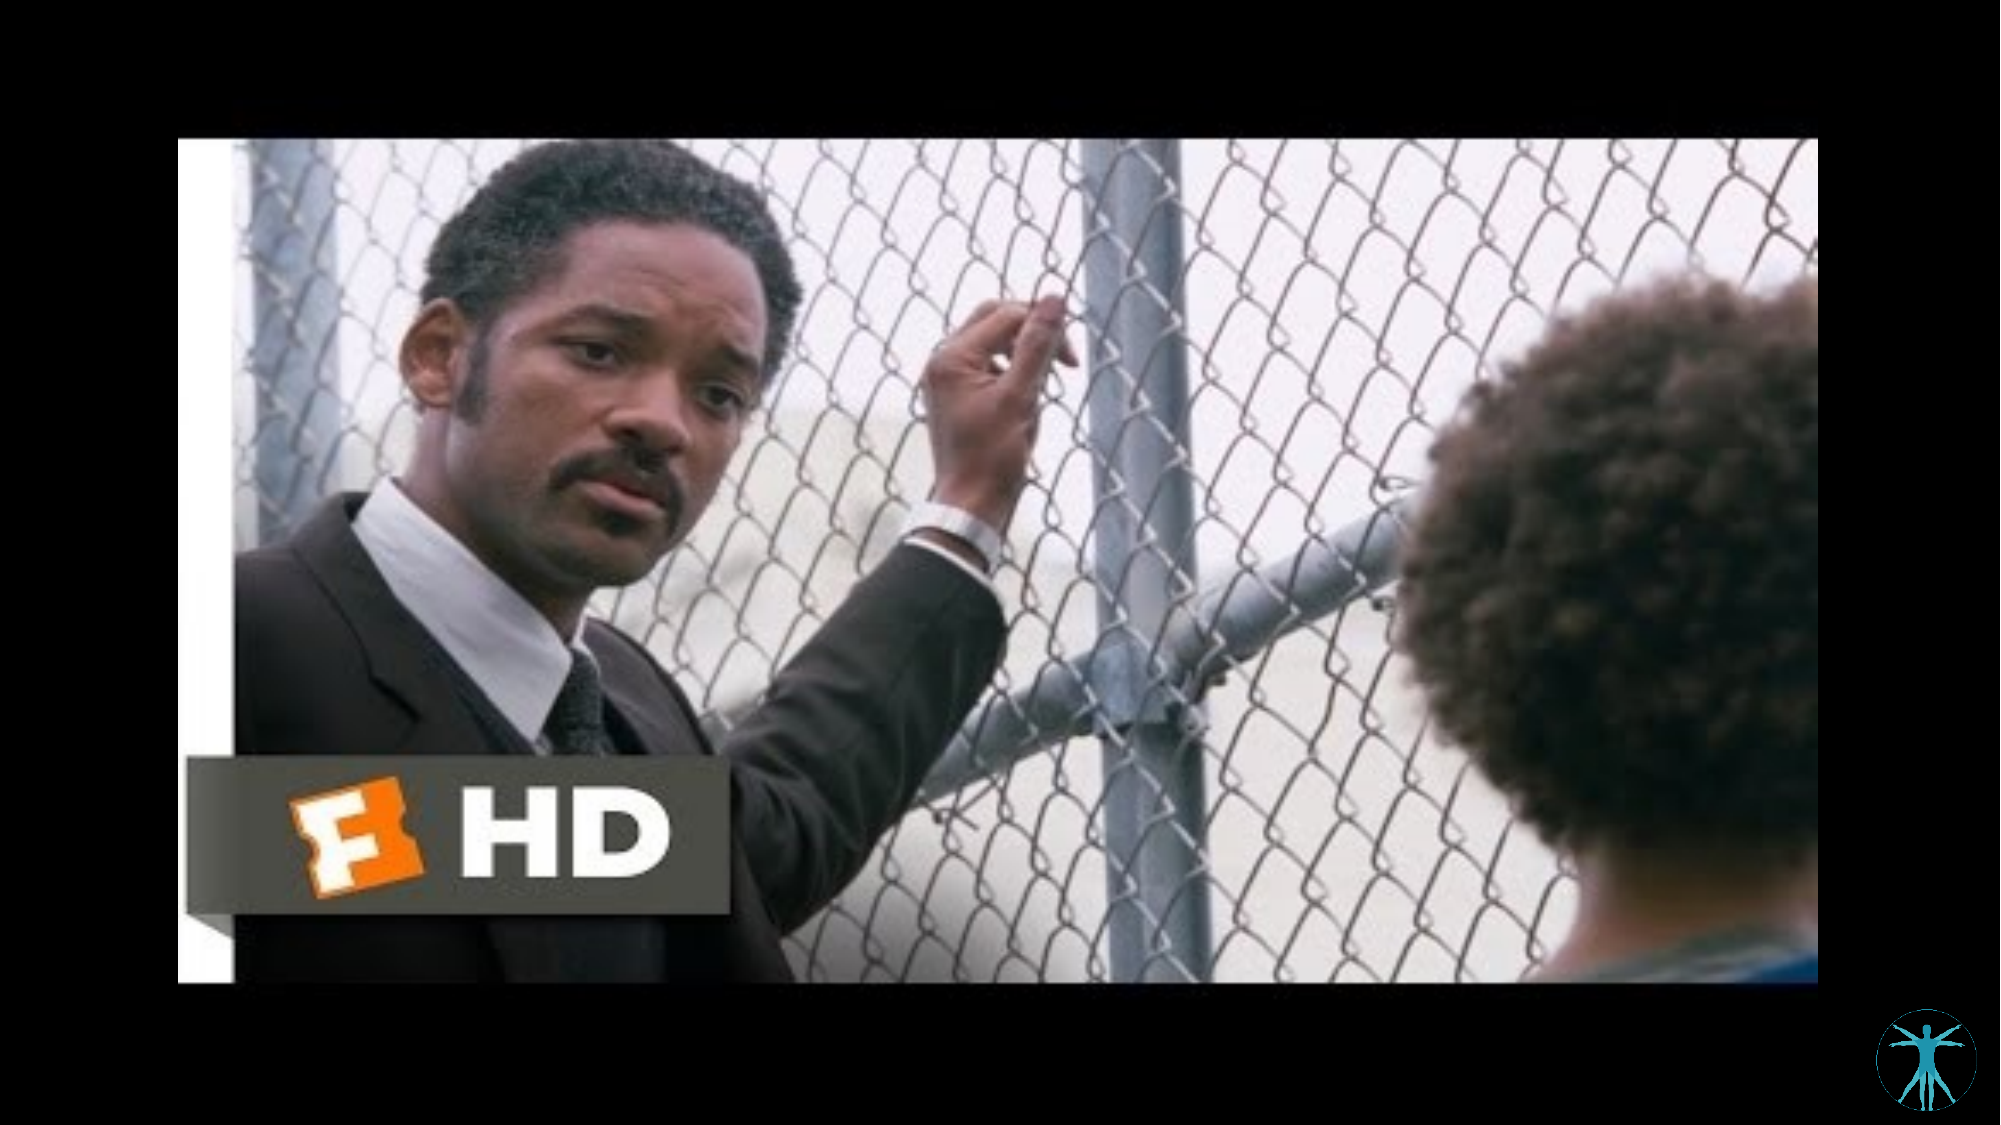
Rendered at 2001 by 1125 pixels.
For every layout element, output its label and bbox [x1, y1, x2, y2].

picture [1876, 1009, 1977, 1111]
text_box [178, 0, 1819, 1125]
